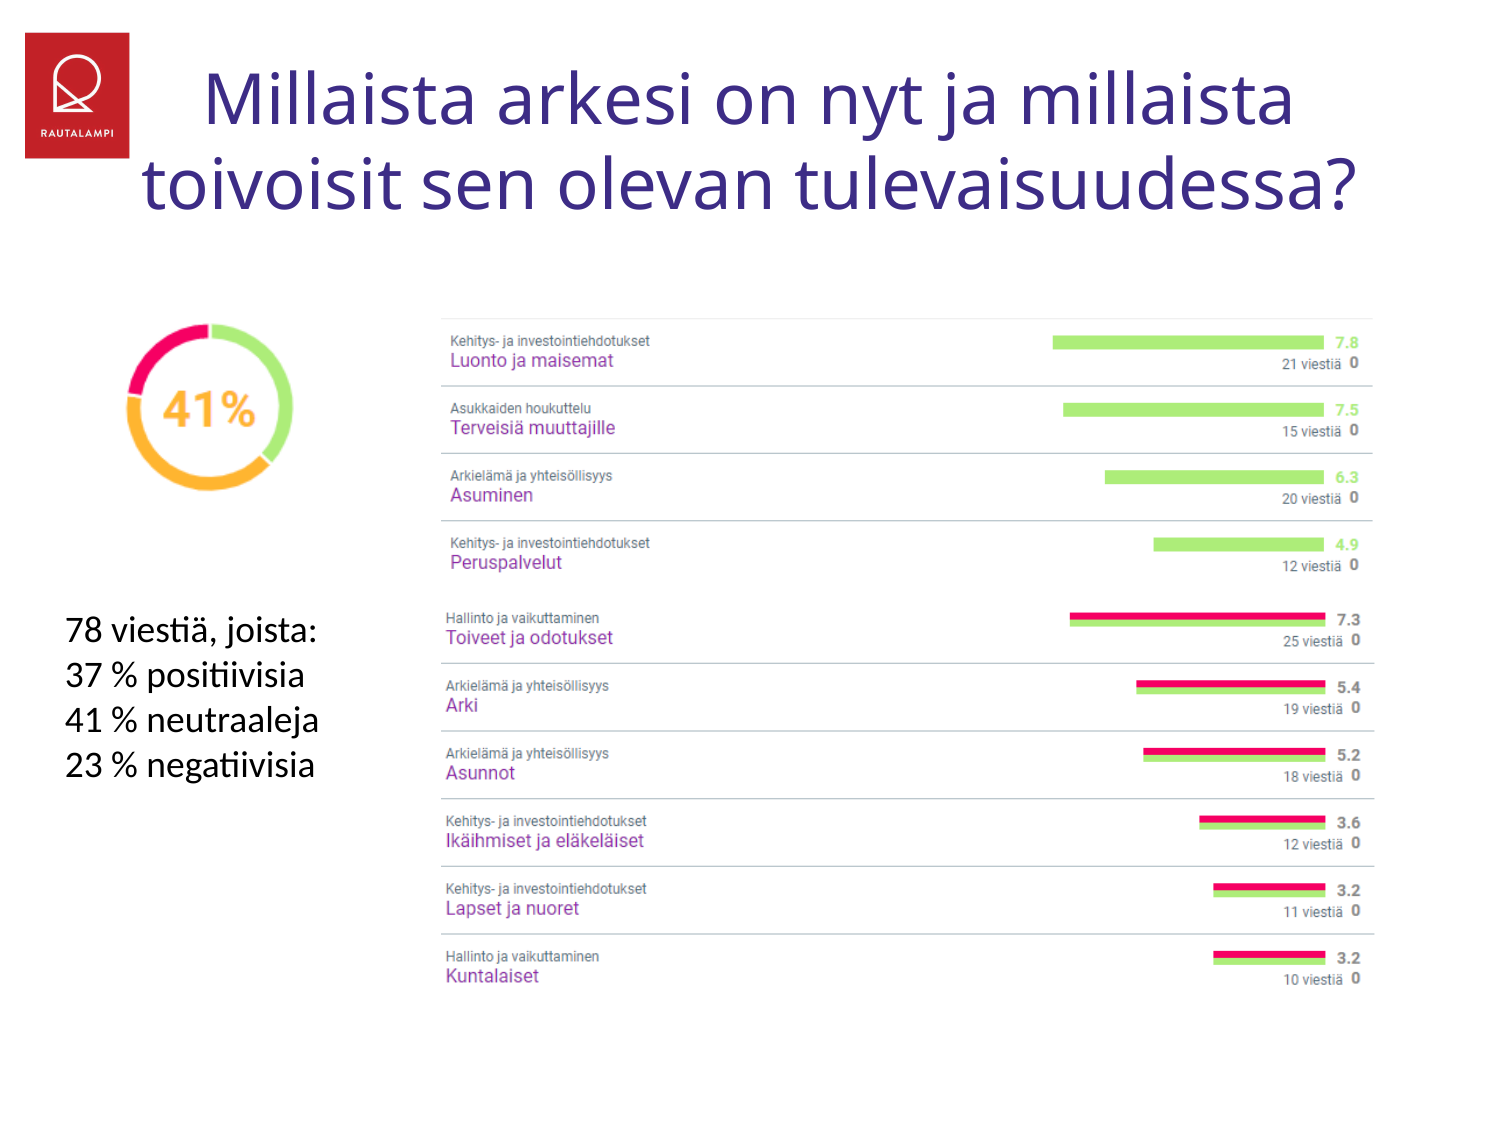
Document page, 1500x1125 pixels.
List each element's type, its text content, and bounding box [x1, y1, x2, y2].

text_box 78 viestiä, joista: 37 % positiivisia 41 % neutraaleja 23 % negatiivisia [50, 597, 391, 838]
title Millaista arkesi on nyt ja millaista toivoisit sen olevan tulevaisuudessa? [75, 45, 1425, 233]
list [112, 297, 319, 497]
picture [25, 32, 130, 160]
picture [441, 317, 1378, 1028]
